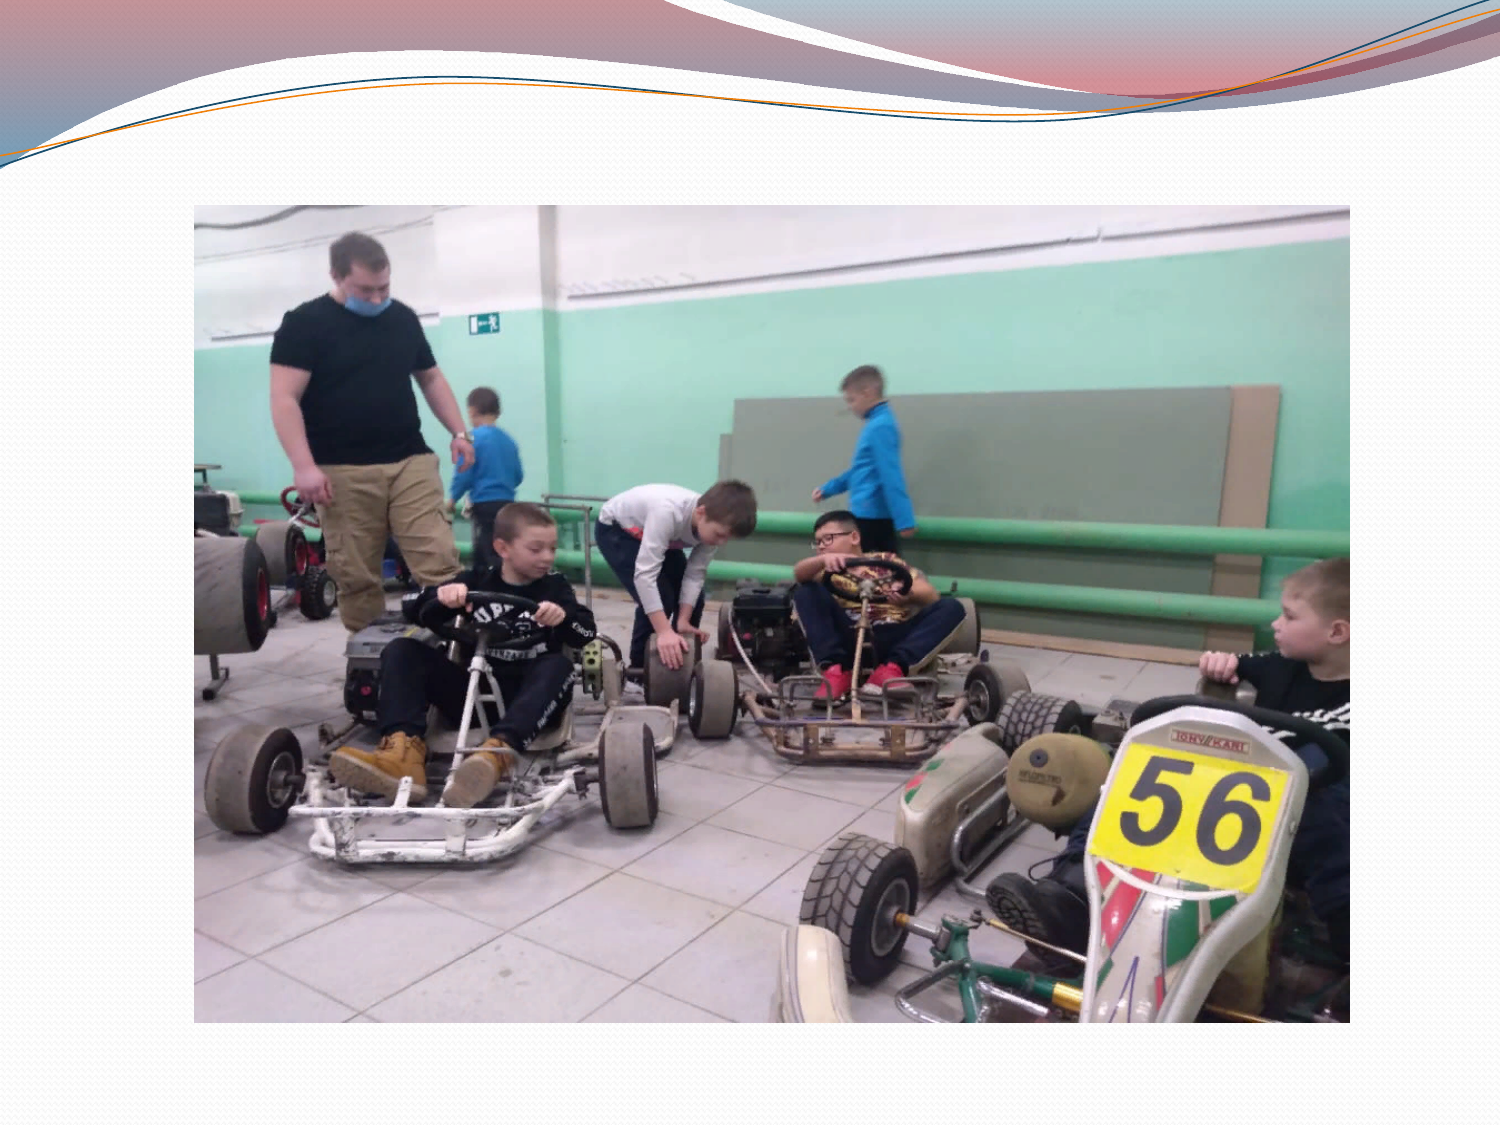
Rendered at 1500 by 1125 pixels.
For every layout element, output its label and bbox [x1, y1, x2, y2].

picture [194, 205, 1351, 1024]
